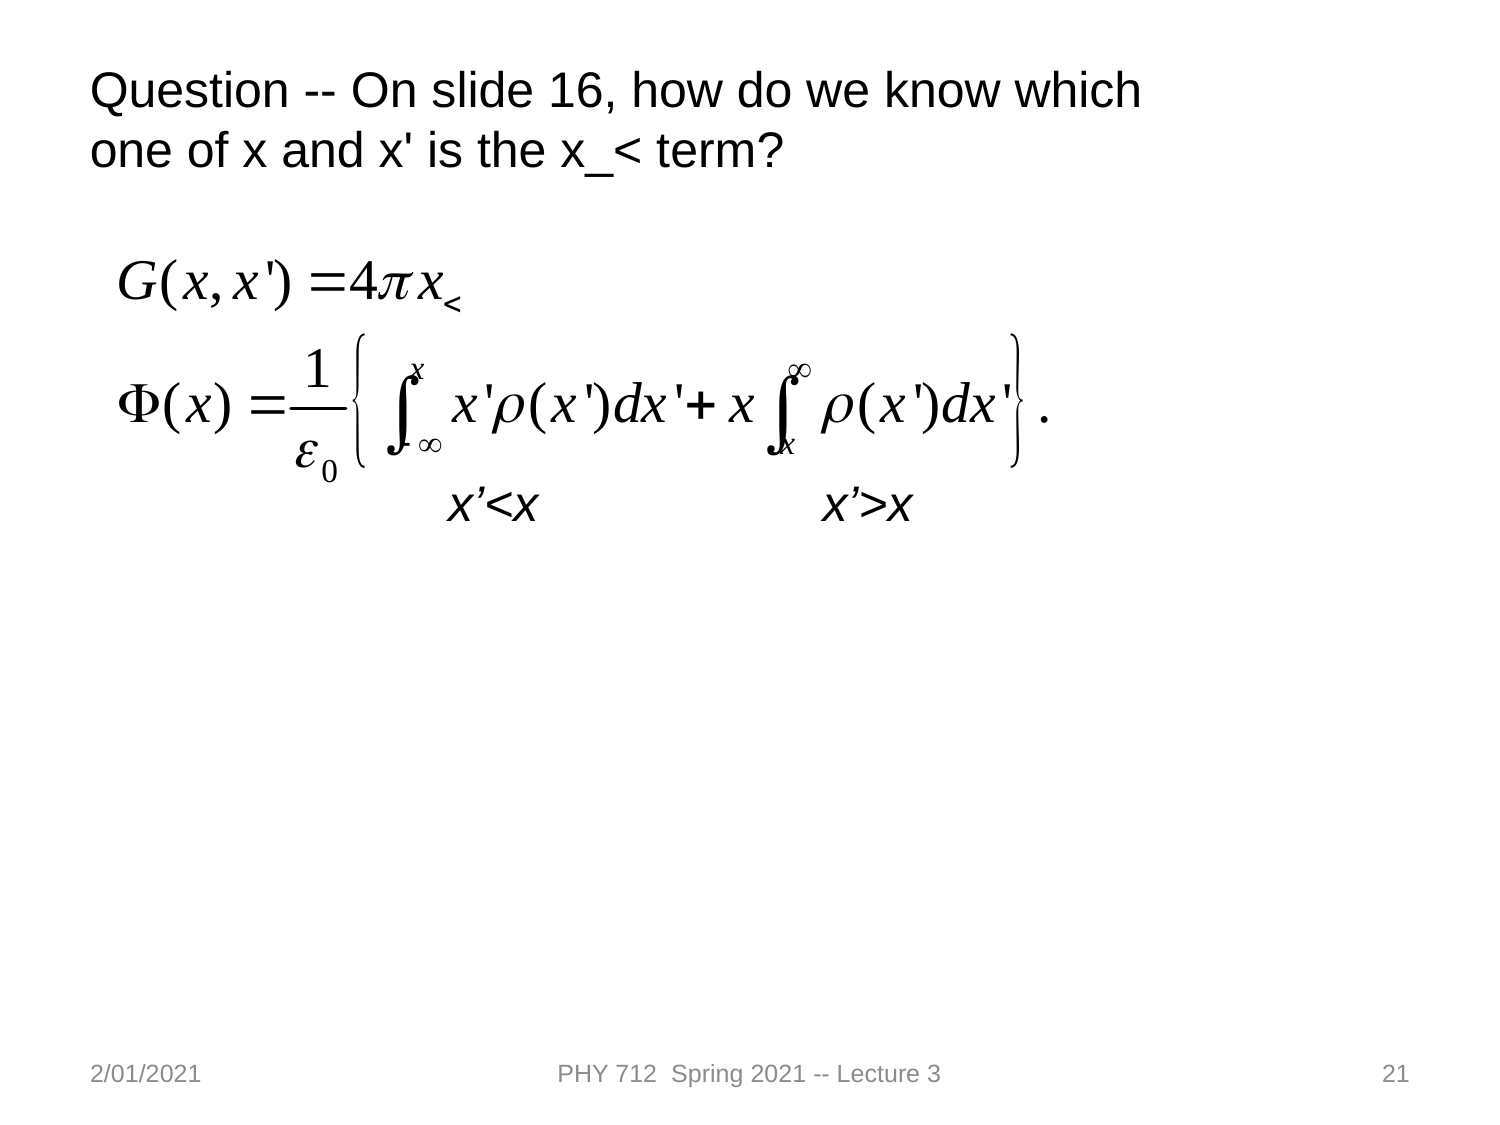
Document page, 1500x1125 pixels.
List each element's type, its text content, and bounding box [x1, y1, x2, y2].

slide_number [75, 1042, 425, 1103]
slide_number 21 [1074, 1042, 1425, 1103]
text_box Question -- On slide 16, how do we know which one of x and x' is the x_< term? [75, 49, 1250, 185]
footer PHY 712 Spring 2021 -- Lecture 3 [512, 1042, 988, 1103]
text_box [112, 247, 1054, 564]
